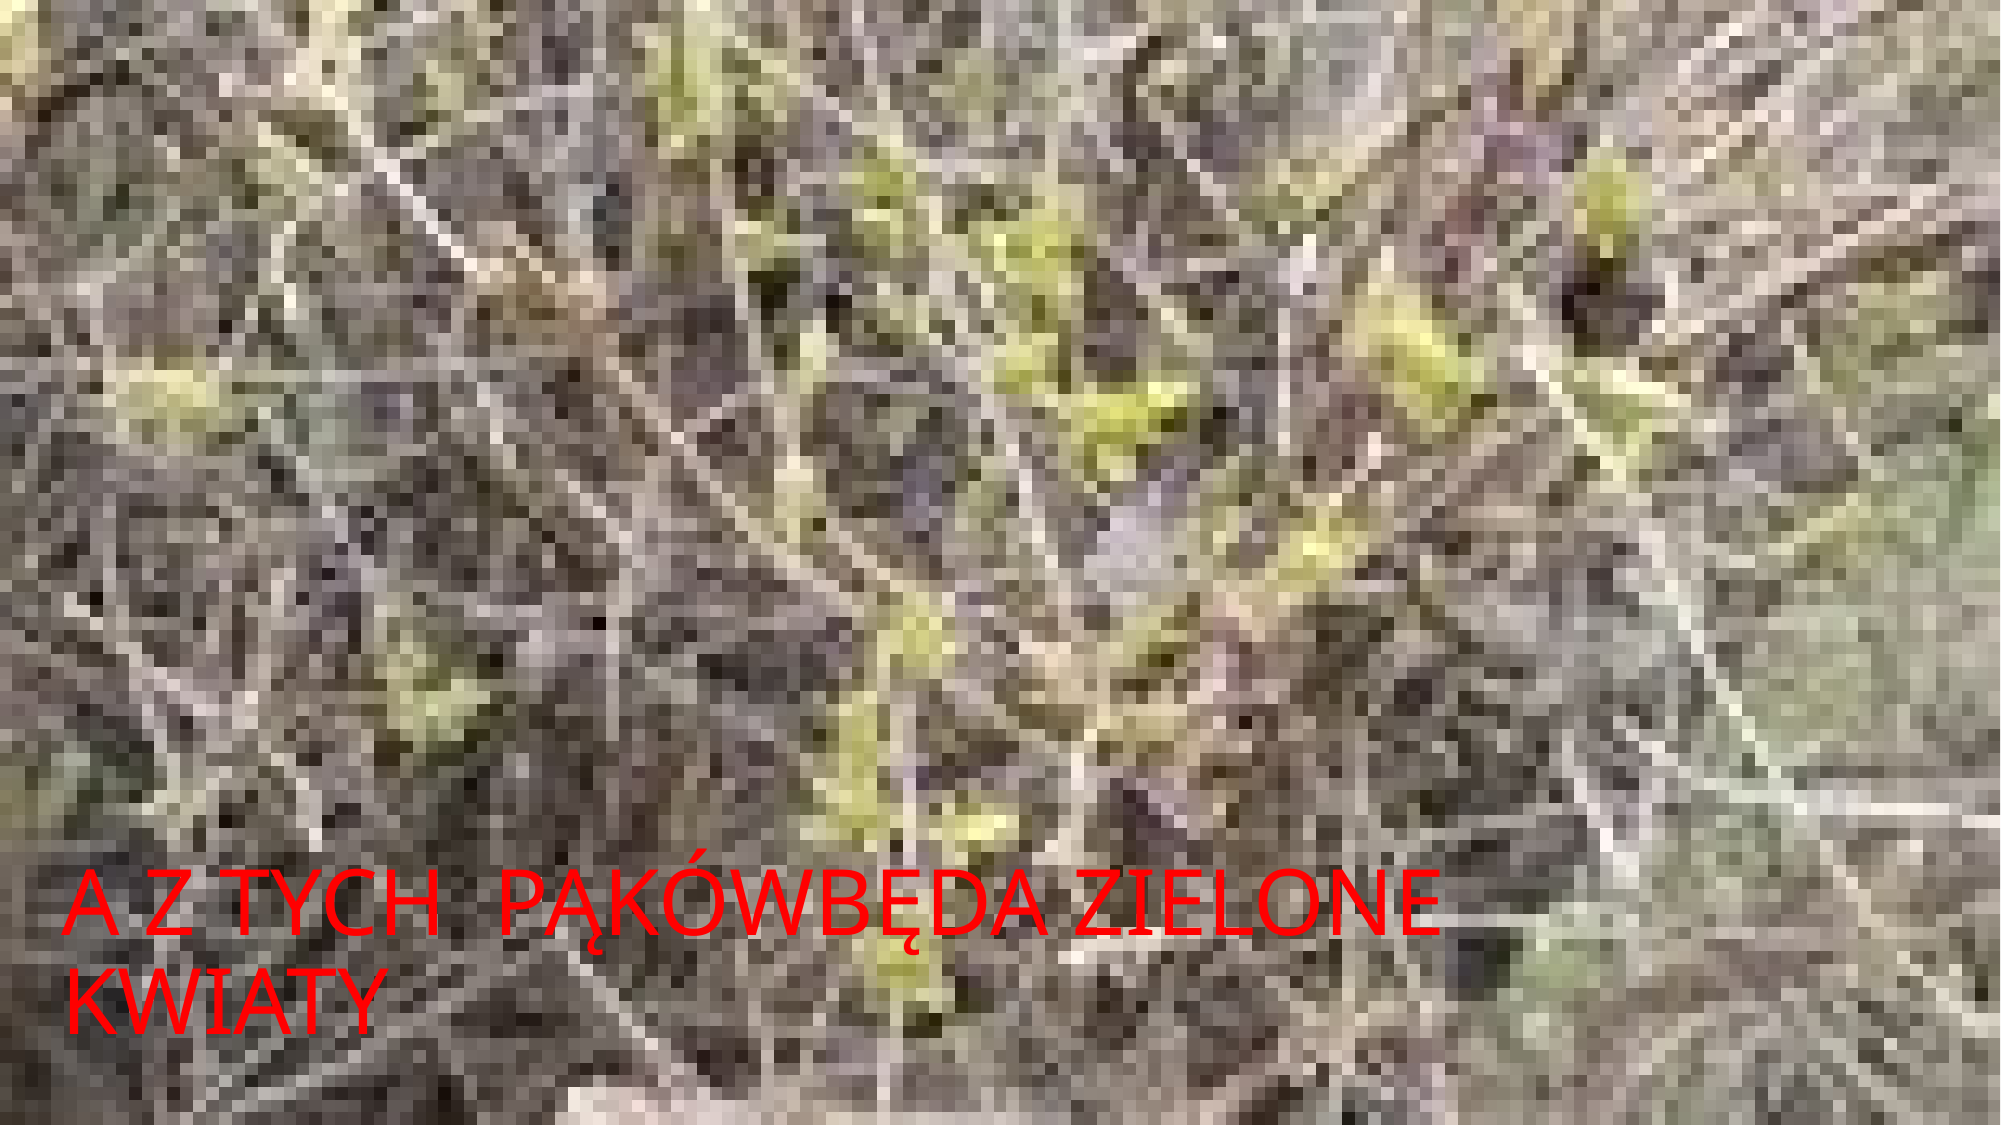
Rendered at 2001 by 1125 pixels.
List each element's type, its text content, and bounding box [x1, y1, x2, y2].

title A Z TYCH PĄKÓWBĘDA ZIELONE KWIATY [45, 846, 1771, 1065]
picture [0, 0, 2001, 1125]
